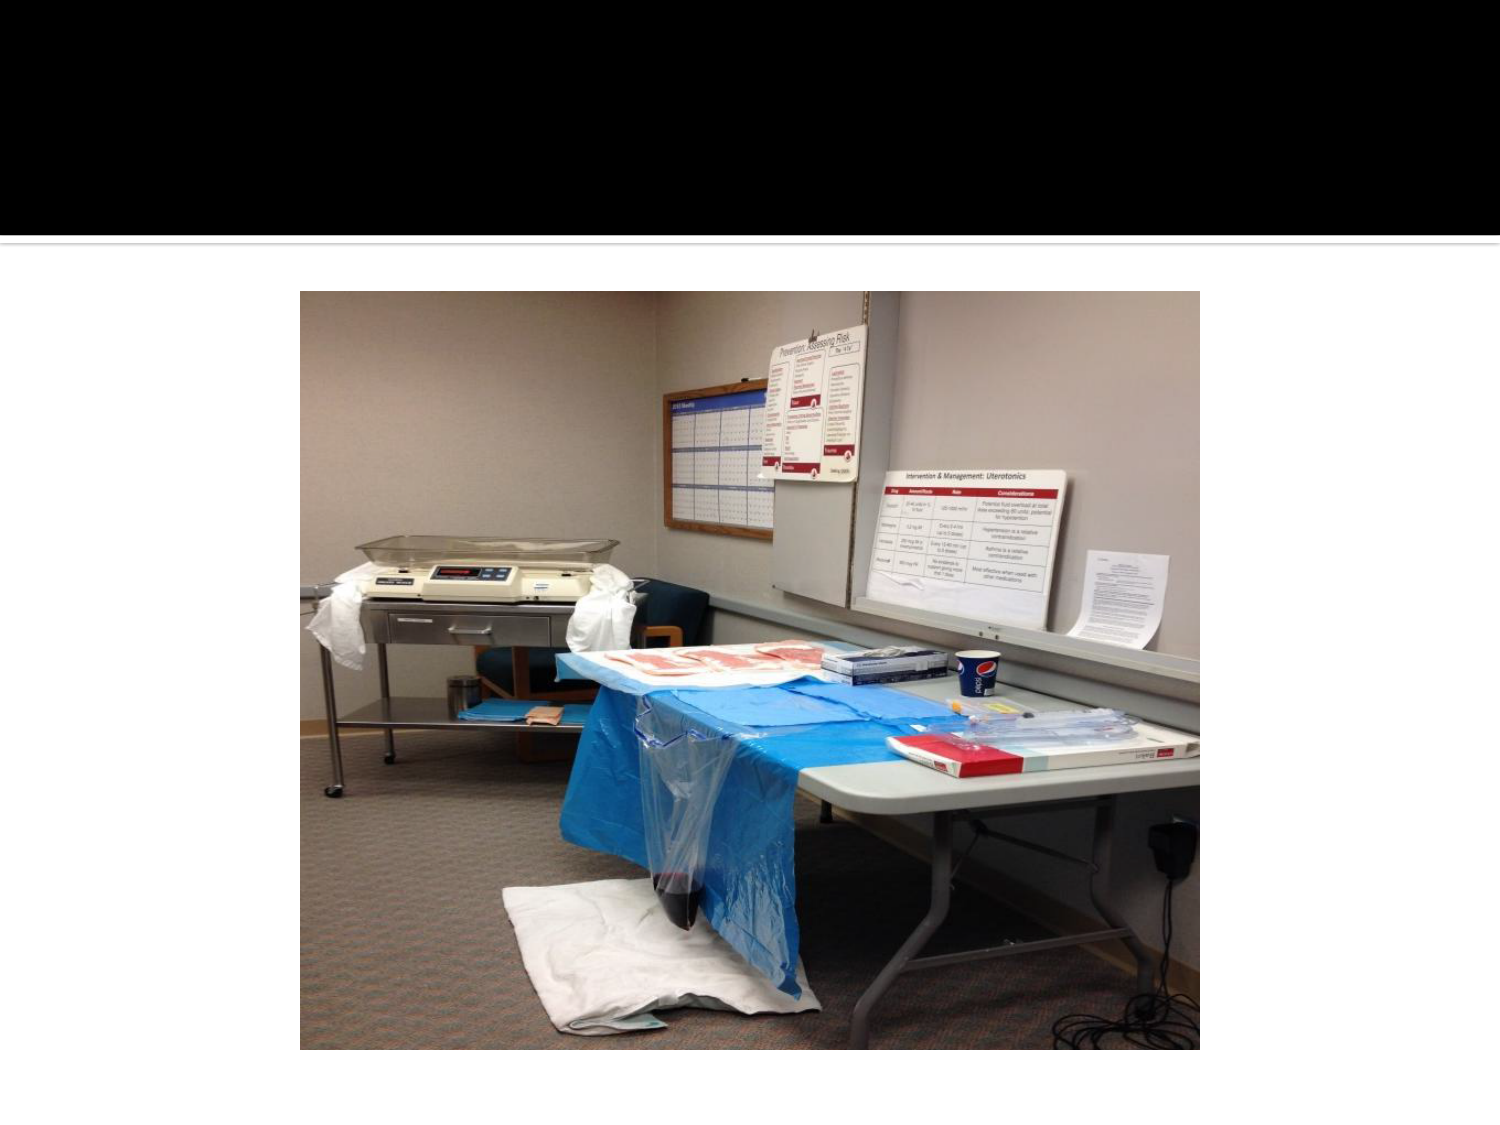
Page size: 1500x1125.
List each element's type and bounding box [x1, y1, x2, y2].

list [300, 291, 1200, 1050]
